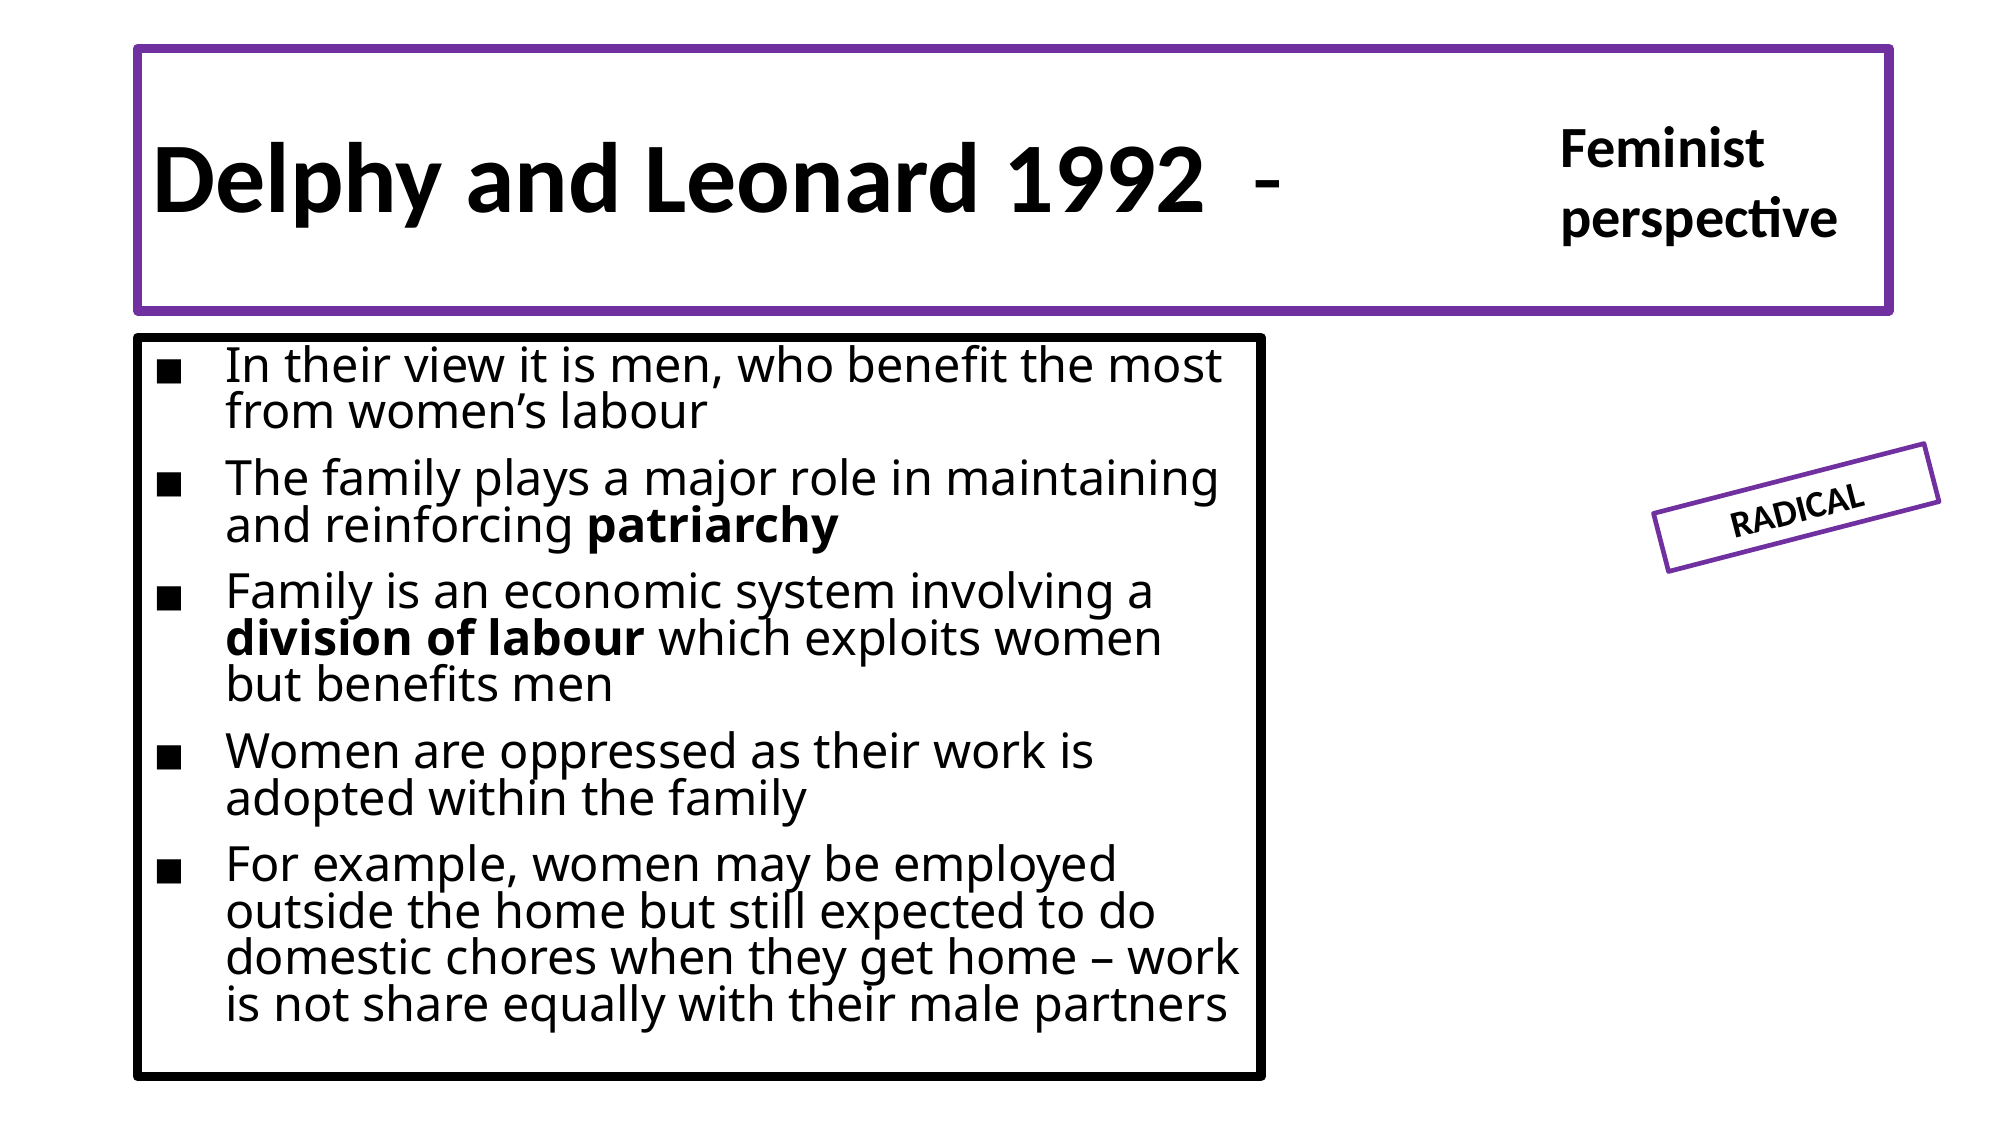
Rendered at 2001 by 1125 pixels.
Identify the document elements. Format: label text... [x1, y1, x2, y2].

title Delphy and Leonard 1992 - [137, 48, 1889, 311]
text_box Feminist perspective [1545, 101, 1872, 257]
text_box RADICAL [1653, 443, 1940, 572]
list In their view it is men, who benefit the most from women’s labour The family plays a major role in maintaining and reinforcing patriarchy Family is an economic system involving a division of labour which exploits women but benefits men Women are oppressed as their work is adopted within the family For example, women may be employed outside the home but still expected to do domestic chores when they get home – work is not share equally with their male partners [137, 337, 1262, 1077]
